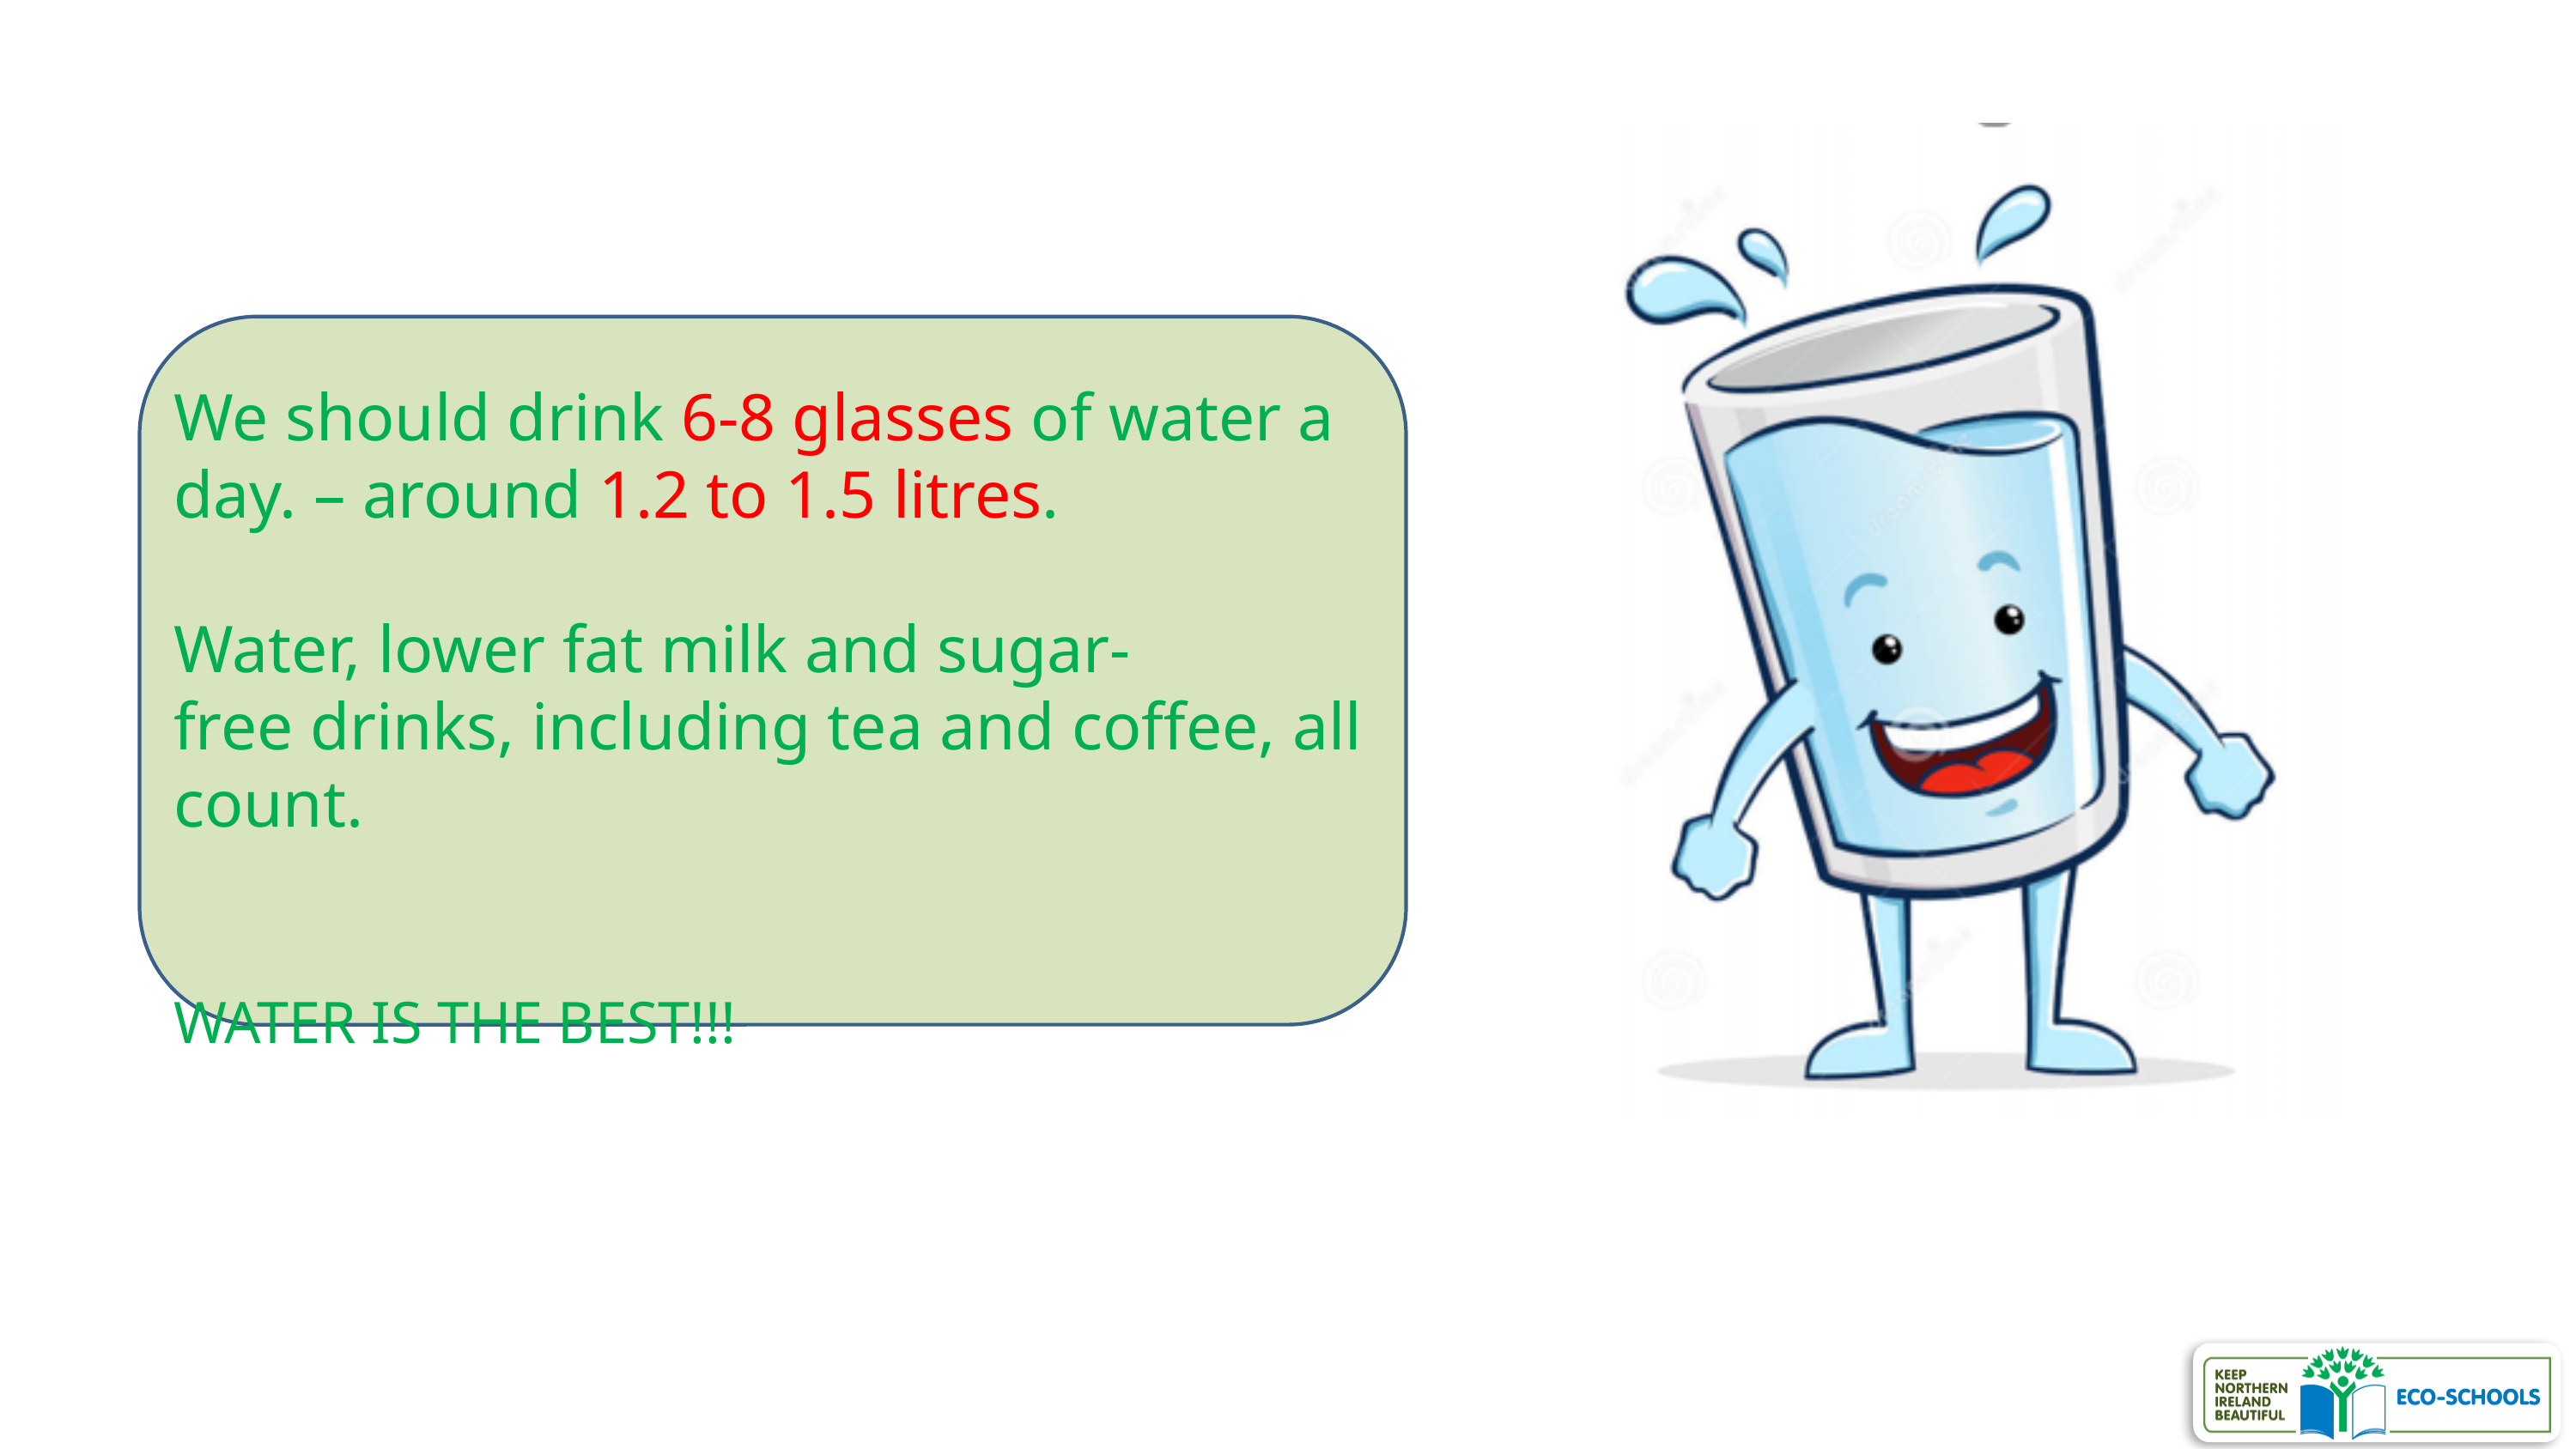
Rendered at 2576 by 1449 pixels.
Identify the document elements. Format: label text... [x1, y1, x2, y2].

picture [1609, 123, 2341, 1122]
text_box [137, 314, 1389, 978]
picture [2192, 1343, 2561, 1443]
text_box We should drink 6-8 glasses of water a day. – around 1.2 to 1.5 litres. Water, lower fat milk and sugar-free drinks, including tea and coffee, all count. WATER IS THE BEST!!! [161, 370, 1406, 1267]
